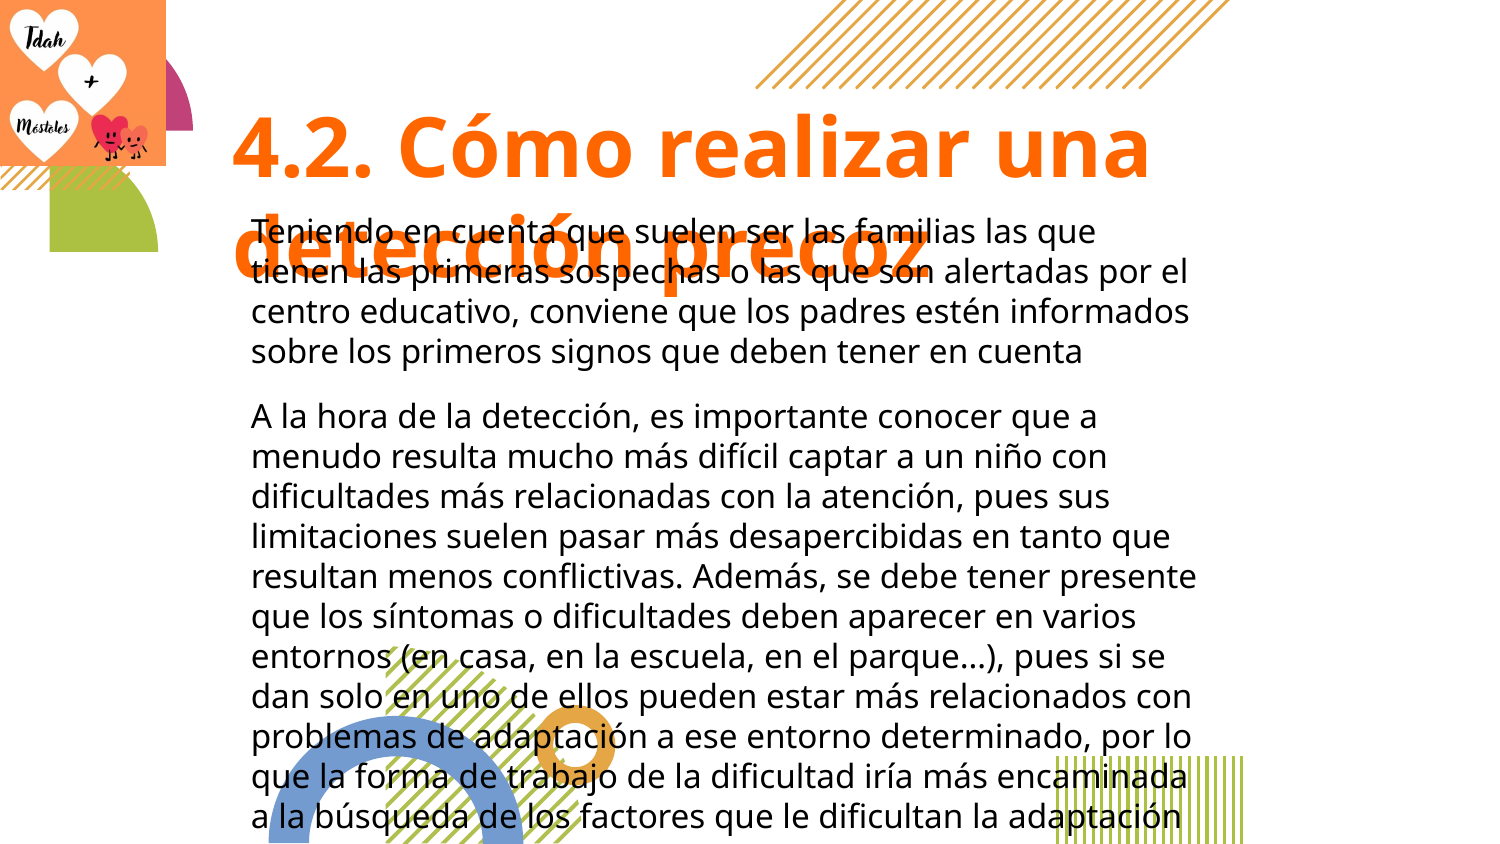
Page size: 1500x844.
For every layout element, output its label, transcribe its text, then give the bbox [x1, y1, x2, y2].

text_box Teniendo en cuenta que suelen ser las familias las que tienen las primeras sospechas o las que son alertadas por el centro educativo, conviene que los padres estén informados sobre los primeros signos que deben tener en cuenta [236, 202, 1210, 378]
text_box A la hora de la detección, es importante conocer que a menudo resulta mucho más difícil captar a un niño con dificultades más relacionadas con la atención, pues sus limitaciones suelen pasar más desapercibidas en tanto que resultan menos conflictivas. Además, se debe tener presente que los síntomas o dificultades deben aparecer en varios entornos (en casa, en la escuela, en el parque…), pues si se dan solo en uno de ellos pueden estar más relacionados con problemas de adaptación a ese entorno determinado, por lo que la forma de trabajo de la dificultad iría más encaminada a la búsqueda de los factores que le dificultan la adaptación concreta a ese entorno. [236, 388, 1228, 844]
picture [0, 0, 167, 167]
text_box 4.2. Cómo realizar una detección precoz [218, 86, 1282, 302]
